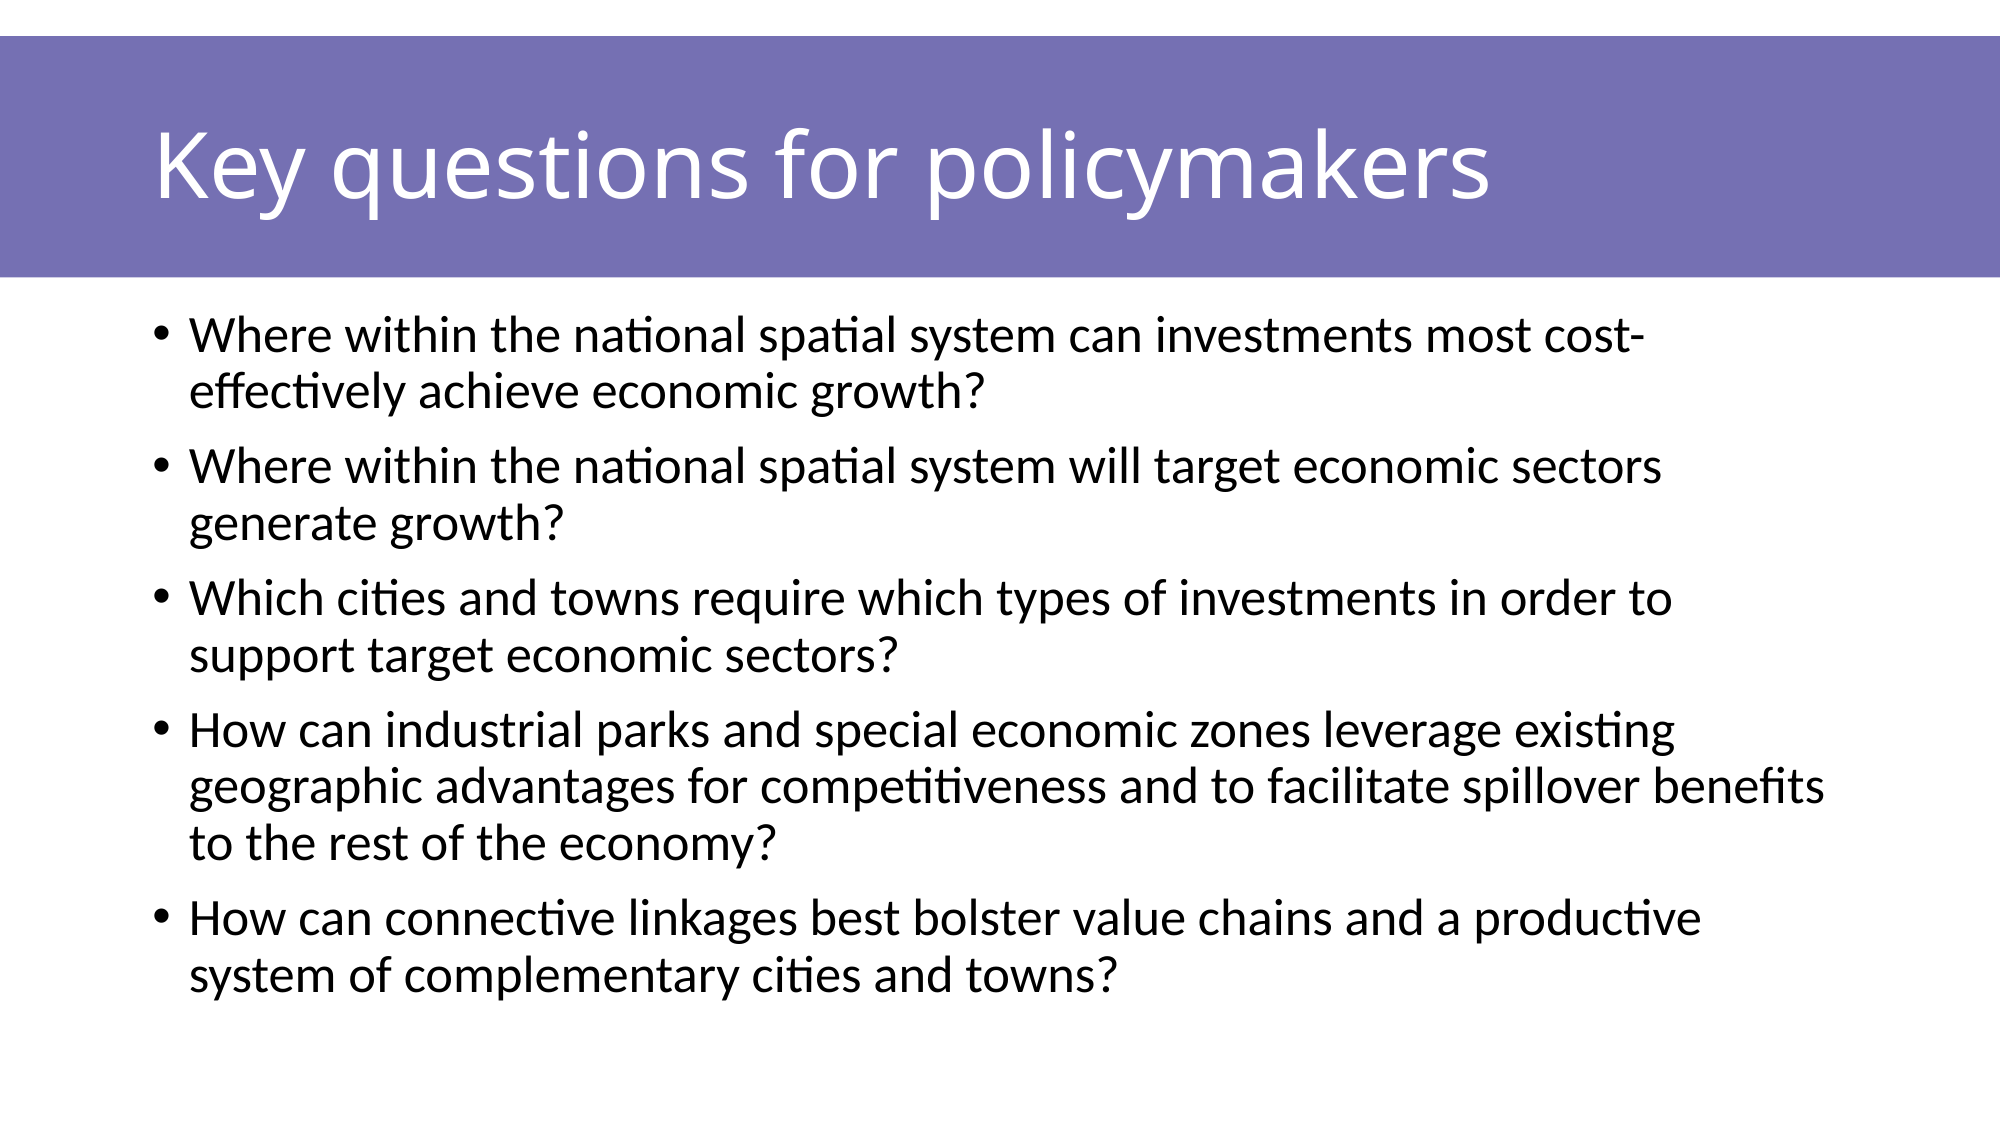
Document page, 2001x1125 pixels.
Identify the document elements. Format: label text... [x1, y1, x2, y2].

list Where within the national spatial system can investments most cost-effectively achieve economic growth? Where within the national spatial system will target economic sectors generate growth? Which cities and towns require which types of investments in order to support target economic sectors? How can industrial parks and special economic zones leverage existing geographic advantages for competitiveness and to facilitate spillover benefits to the rest of the economy? How can connective linkages best bolster value chains and a productive system of complementary cities and towns? [137, 299, 1863, 1014]
title Key questions for policymakers [137, 59, 1863, 278]
text_box [0, 35, 2000, 278]
